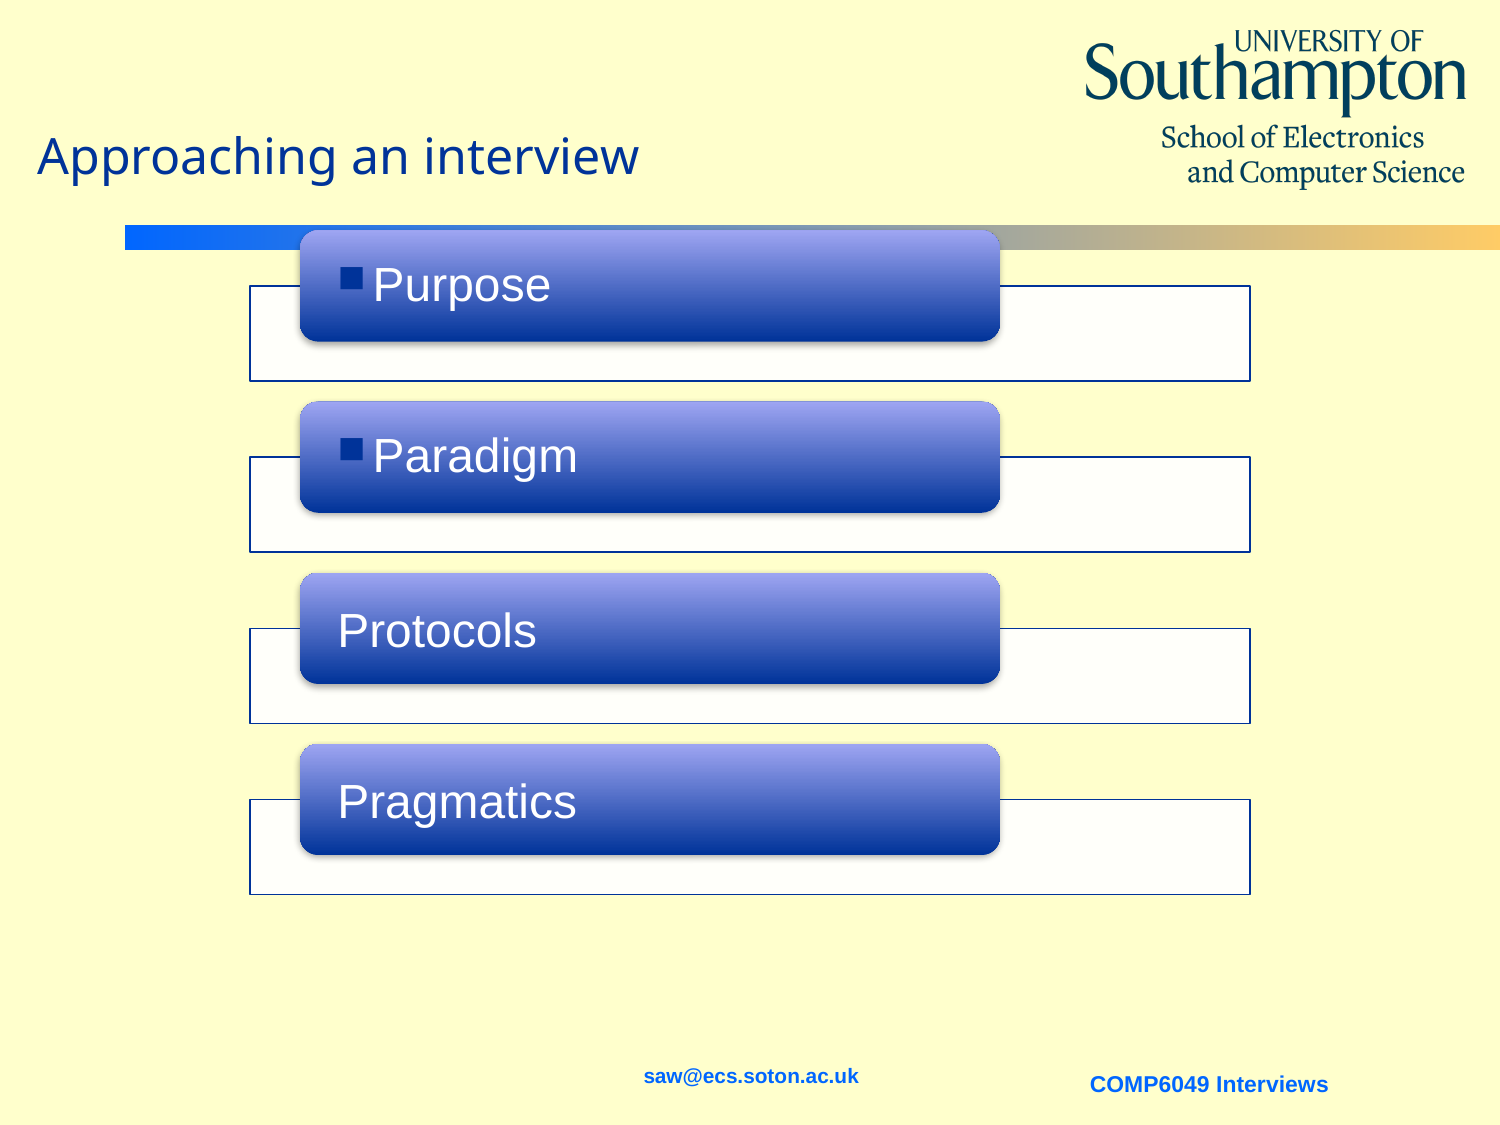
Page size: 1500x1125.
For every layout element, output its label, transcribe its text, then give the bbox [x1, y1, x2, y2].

picture [1086, 29, 1467, 190]
picture [1086, 62, 1110, 96]
footer saw@ecs.soton.ac.uk [513, 1053, 989, 1097]
title Approaching an interview [37, 49, 1076, 185]
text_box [249, 228, 1251, 897]
